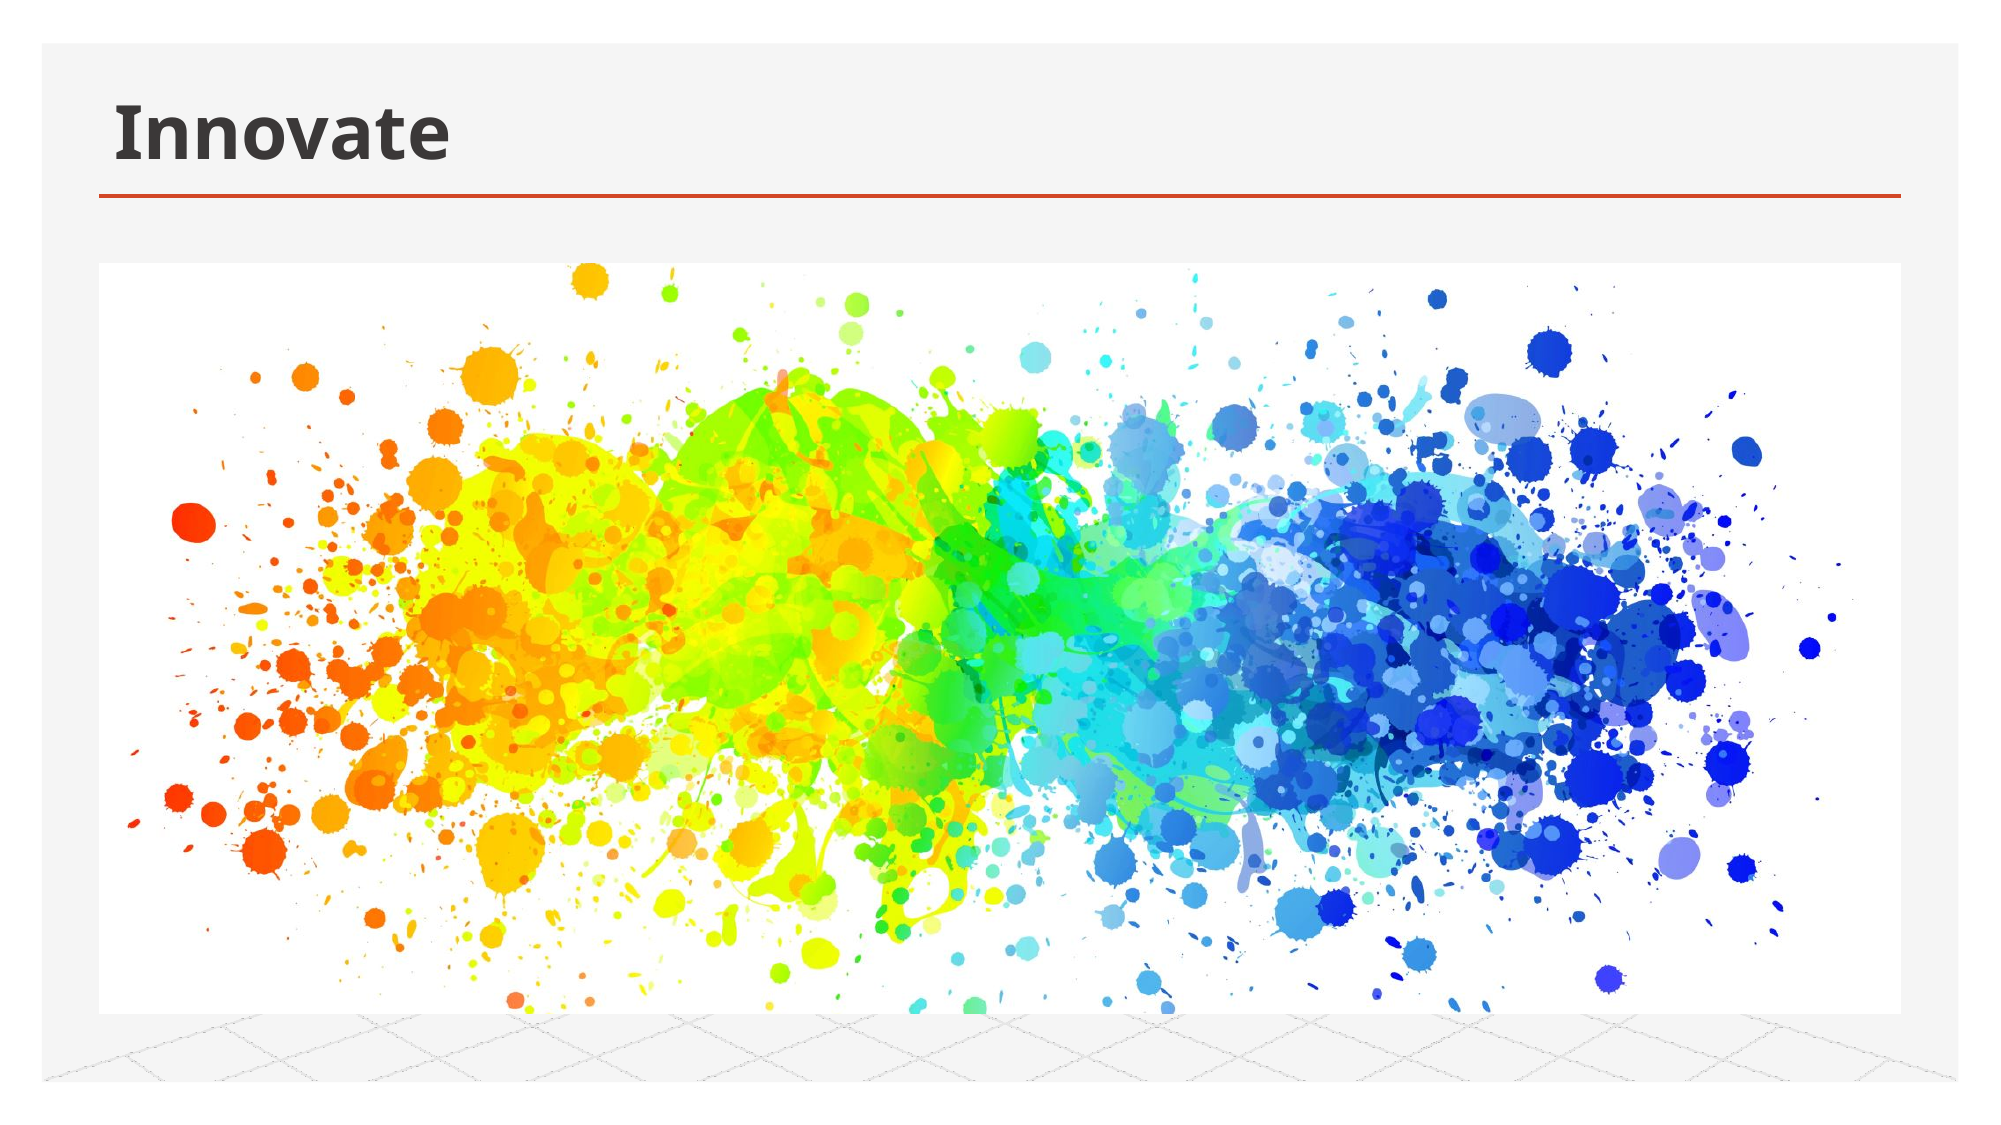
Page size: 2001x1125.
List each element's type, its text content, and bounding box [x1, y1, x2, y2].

text_box Innovate [99, 73, 1901, 197]
picture [44, 263, 1956, 1081]
